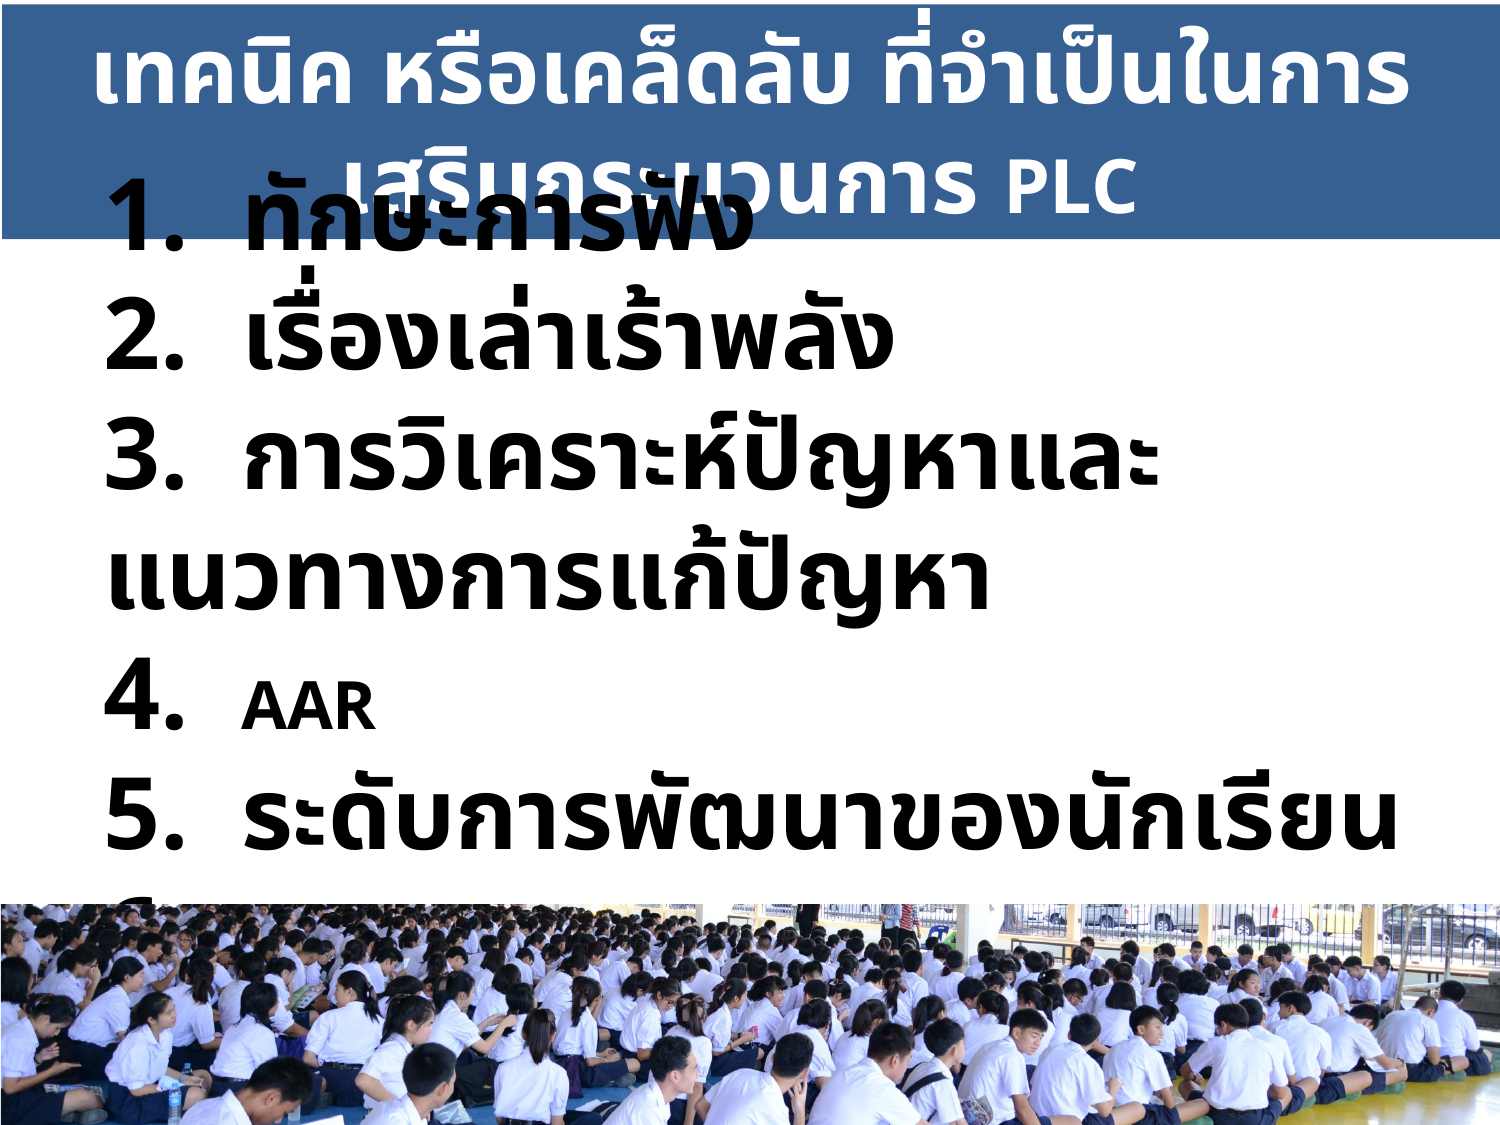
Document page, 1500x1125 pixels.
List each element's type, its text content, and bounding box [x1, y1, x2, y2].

picture [0, 903, 1500, 1125]
text_box เทคนิค หรือเคล็ดลับ ที่จำเป็นในการเสริมกระบวนการ PLC [2, 4, 1500, 240]
text_box 1. ทักษะการฟัง 2. เรื่องเล่าเร้าพลัง 3. การวิเคราะห์ปัญหาและแนวทางการแก้ปัญหา 4. AAR 5. ระดับการพัฒนาของนักเรียน 6. ICT [88, 142, 1491, 902]
